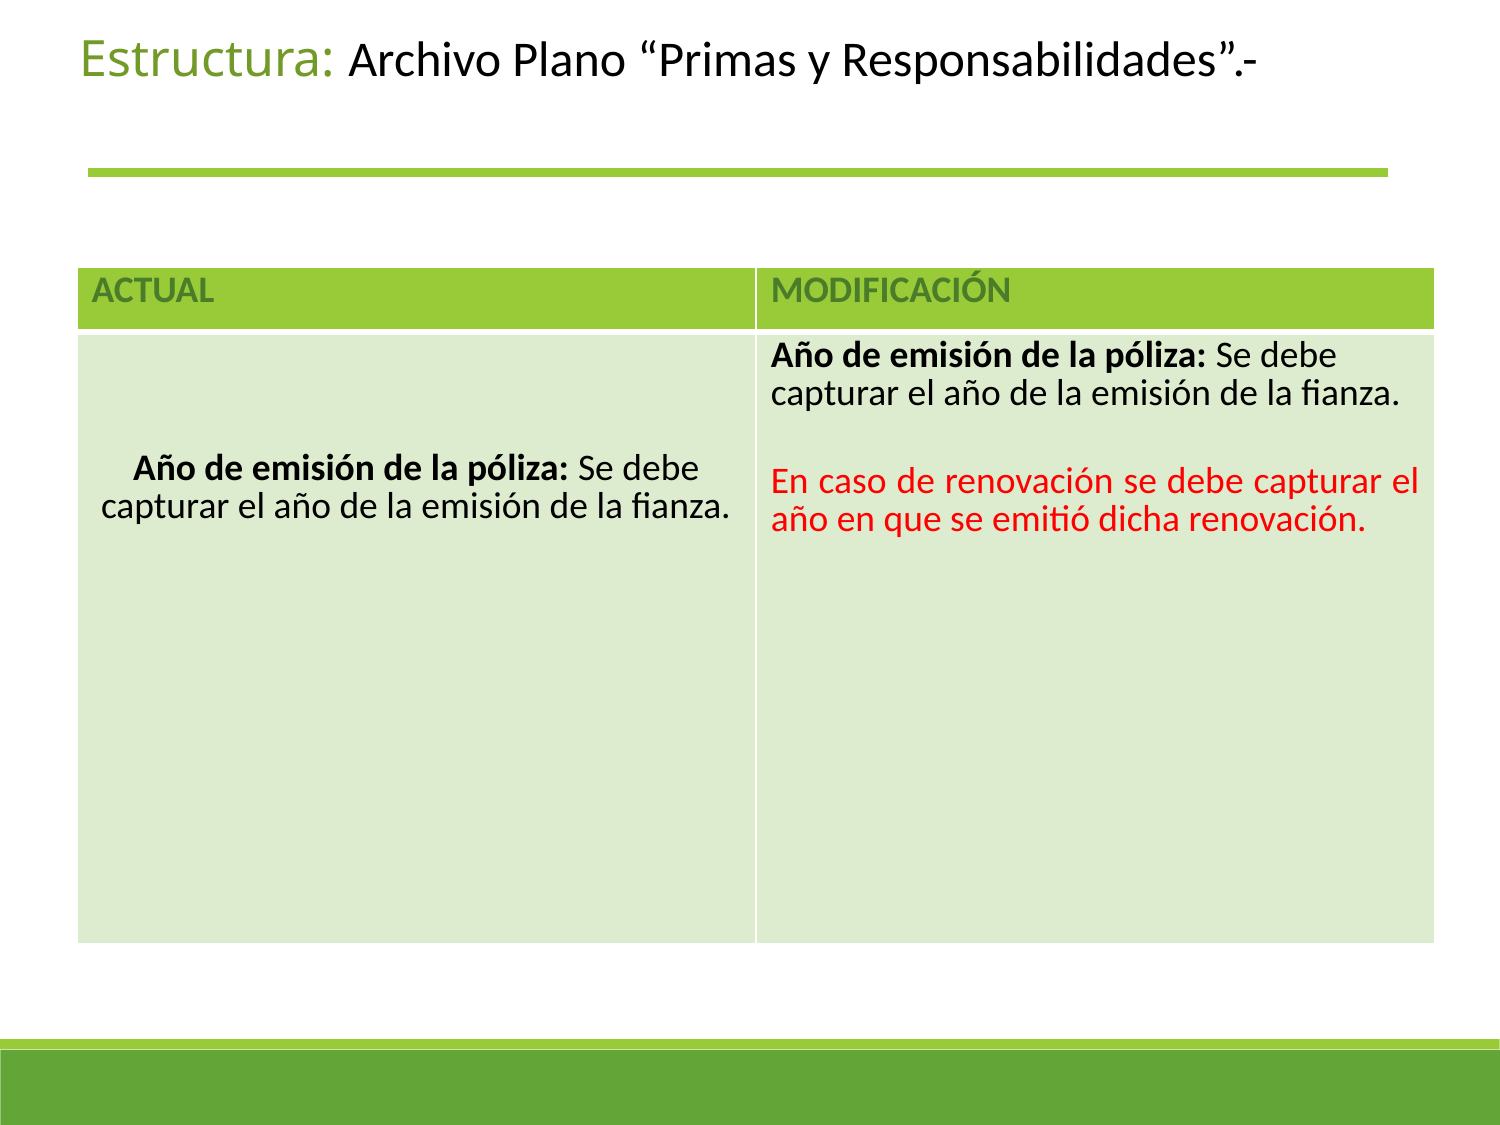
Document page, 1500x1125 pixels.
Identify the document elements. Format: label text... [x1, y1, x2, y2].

table_header ACTUAL [78, 268, 755, 329]
table_cell Año de emisión de la póliza: Se debe capturar el año de la emisión de la fianza. En caso de renovación se debe capturar el año en que se emitió dicha renovación. [757, 335, 1434, 943]
table_header MODIFICACIÓN [757, 268, 1434, 329]
table_cell Año de emisión de la póliza: Se debe capturar el año de la emisión de la fianza. [78, 335, 755, 943]
text_box Estructura: Archivo Plano “Primas y Responsabilidades”.- [64, 19, 1376, 94]
